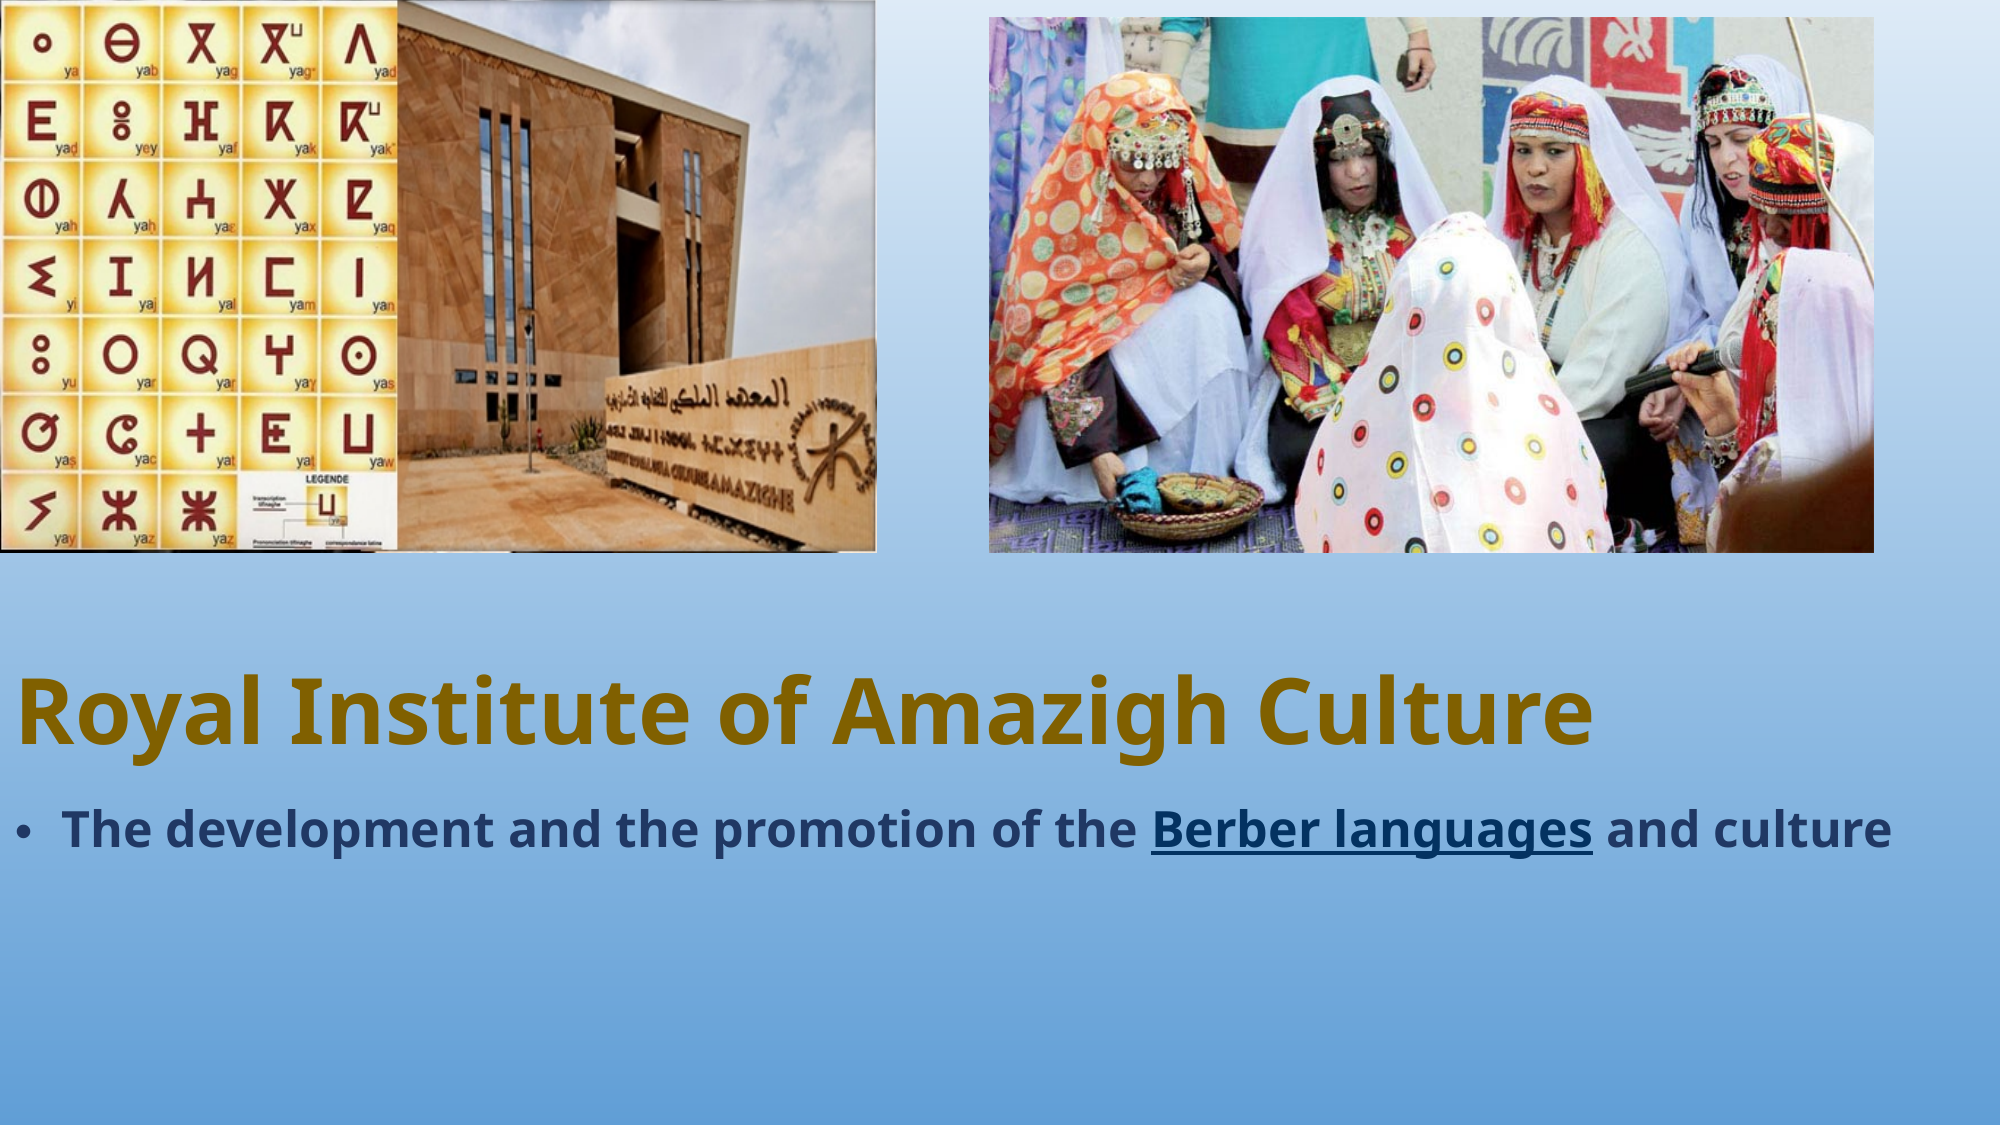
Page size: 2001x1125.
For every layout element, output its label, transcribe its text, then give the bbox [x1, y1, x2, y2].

text_box Royal Institute of Amazigh Culture The development and the promotion of the Berber languages and culture [0, 645, 1980, 873]
picture [0, 0, 877, 553]
picture [989, 17, 1874, 553]
